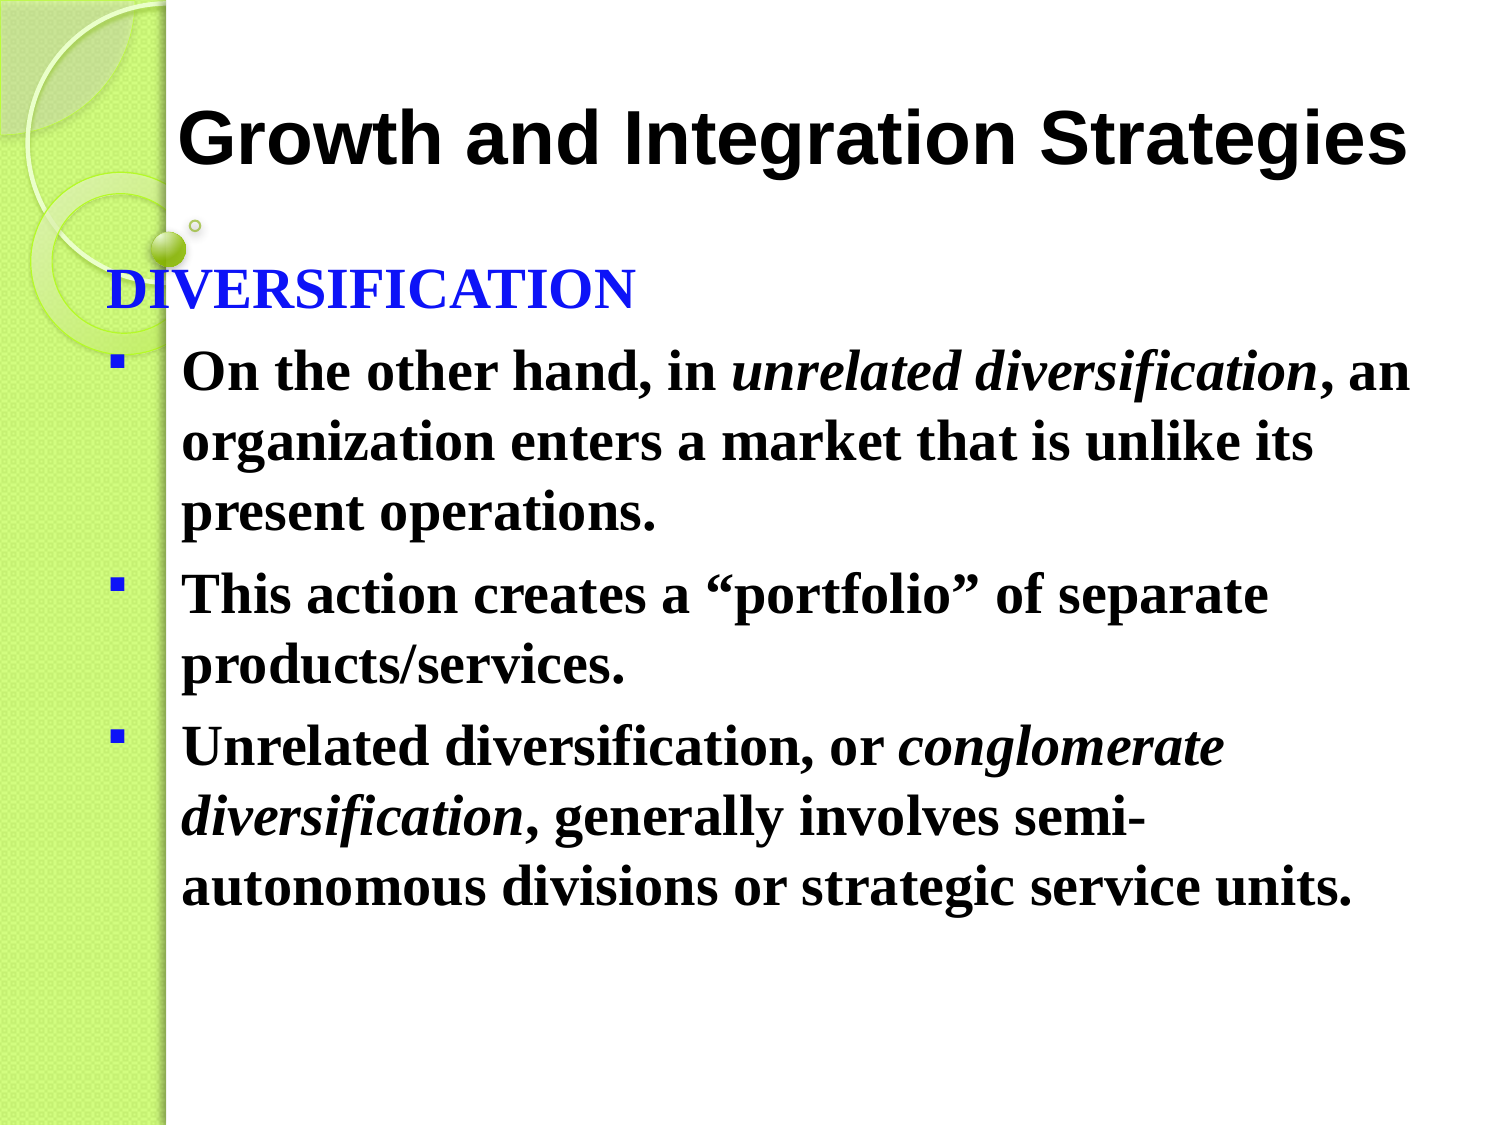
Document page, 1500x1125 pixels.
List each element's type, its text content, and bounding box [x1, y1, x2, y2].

title Growth and Integration Strategies [162, 59, 1450, 188]
subtitle DIVERSIFICATION On the other hand, in unrelated diversification, an organization enters a market that is unlike its present operations. This action creates a “portfolio” of separate products/services. Unrelated diversification, or conglomerate diversification, generally involves semi-autonomous divisions or strategic service units. [87, 249, 1438, 1025]
